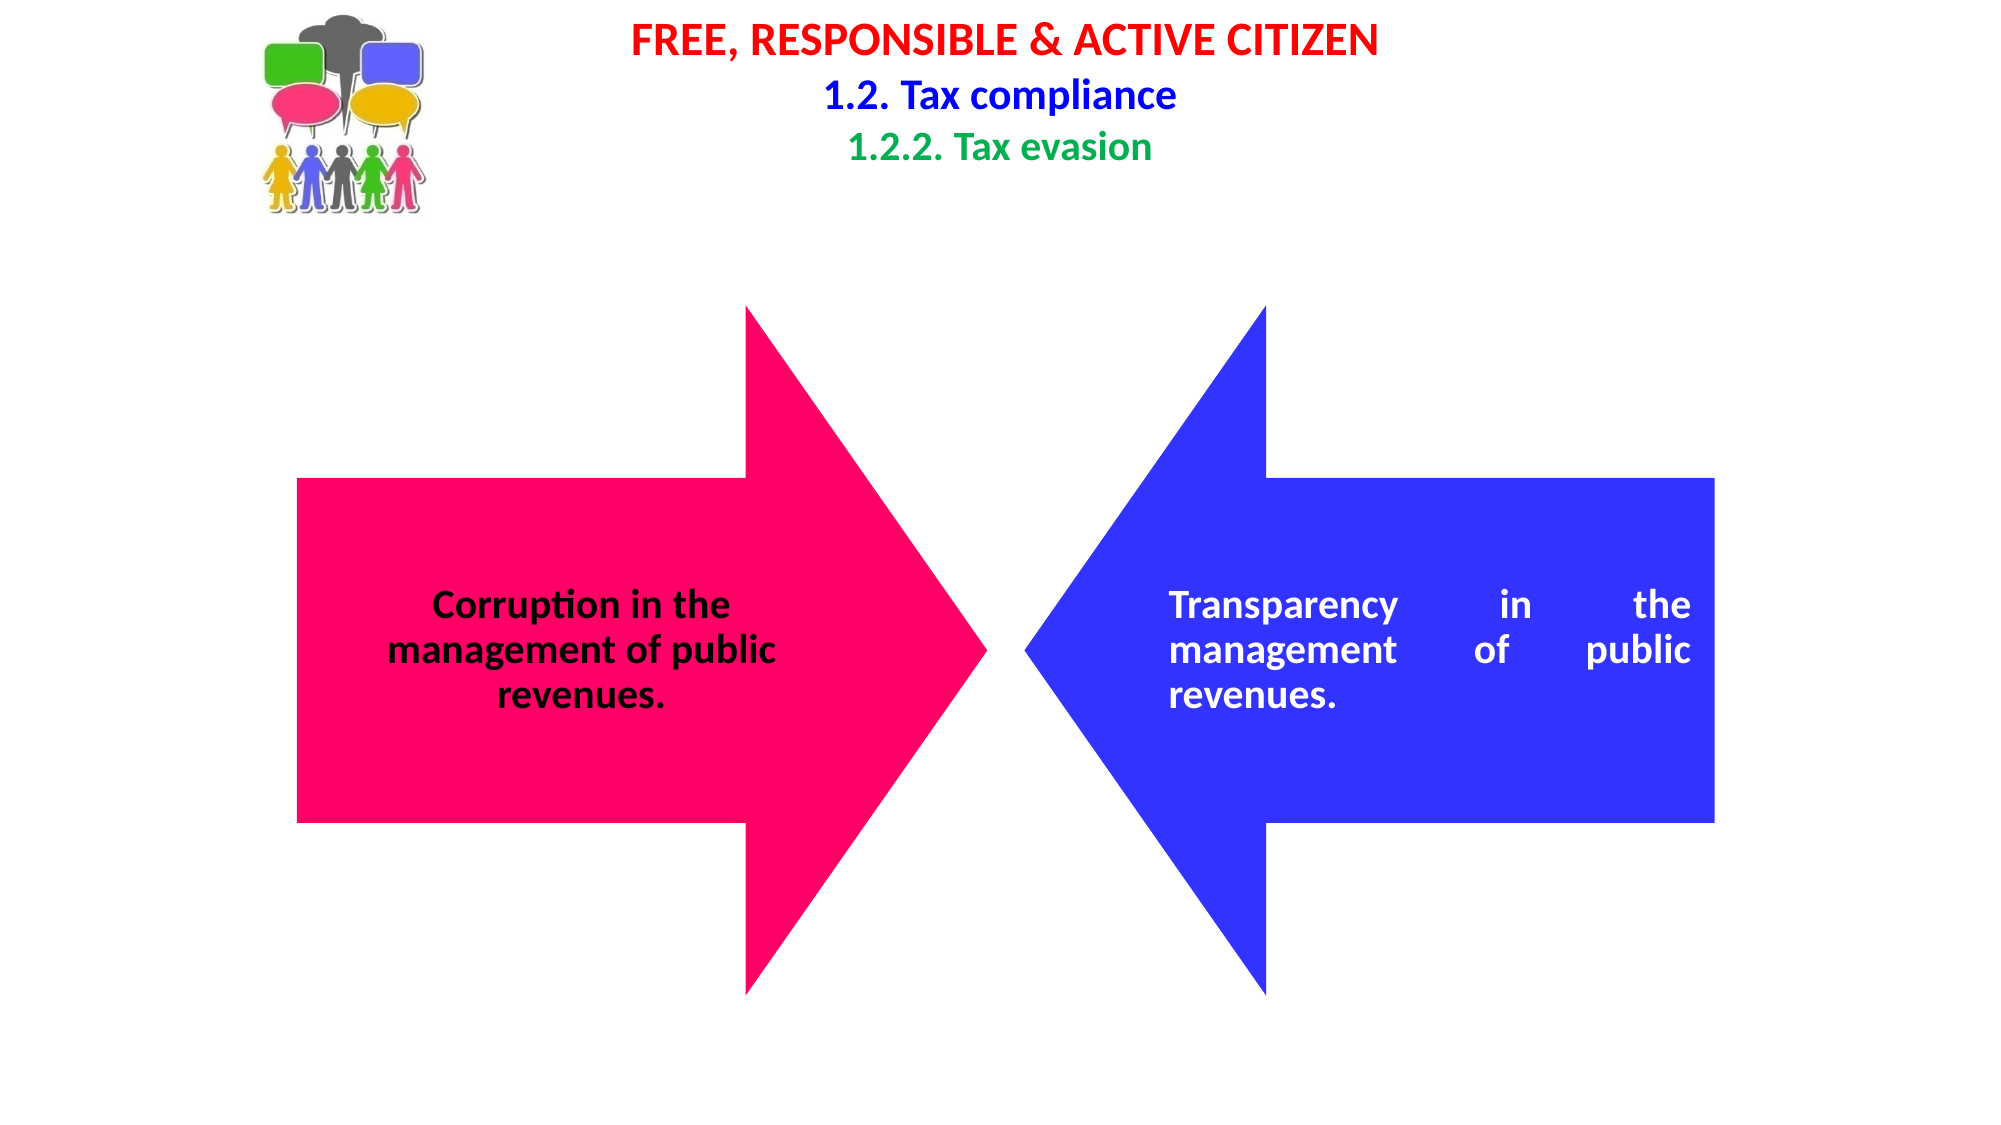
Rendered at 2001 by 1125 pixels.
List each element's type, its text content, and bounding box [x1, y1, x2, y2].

text_box 1.2. Tax compliance 1.2.2. Tax evasion [438, 58, 1750, 229]
picture [249, 0, 438, 235]
text_box FREE, RESPONSIBLE & ACTIVE CITIZEN [438, 0, 1668, 58]
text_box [296, 281, 1715, 1020]
